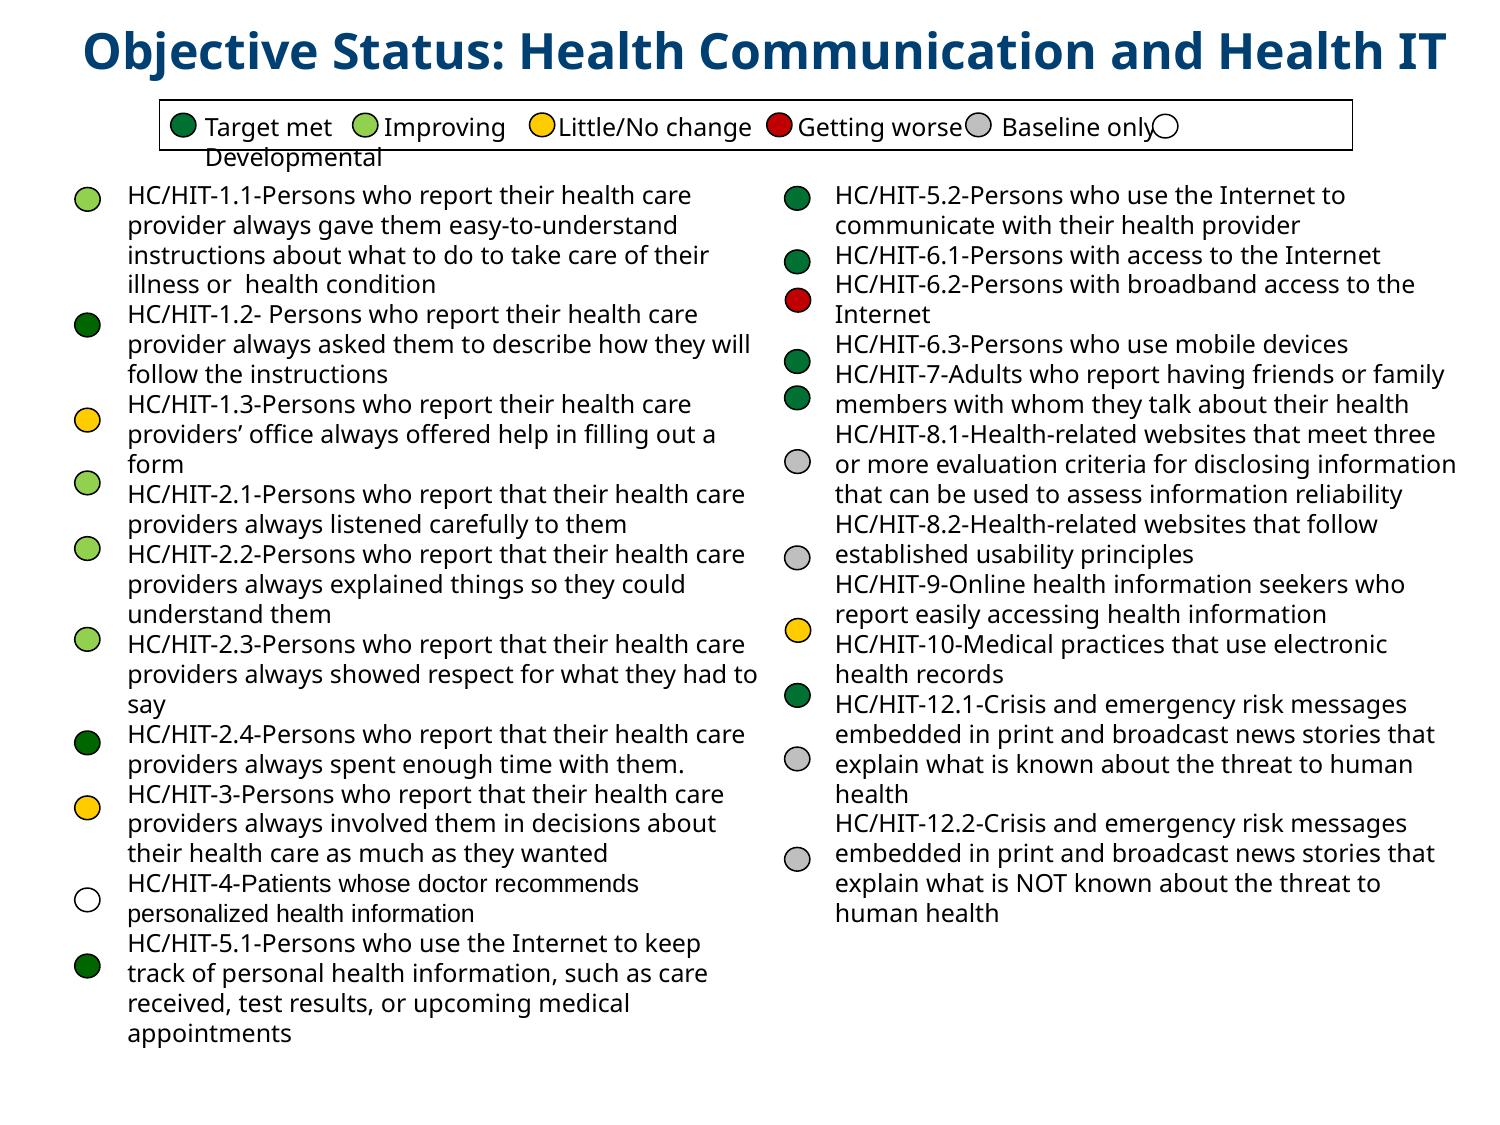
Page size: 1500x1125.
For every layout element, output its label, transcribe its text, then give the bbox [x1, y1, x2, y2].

text_box [784, 847, 810, 872]
text_box [785, 618, 811, 643]
text_box [74, 536, 100, 561]
text_box [159, 99, 1353, 150]
text_box [784, 449, 811, 474]
text_box [74, 471, 100, 495]
text_box [74, 408, 100, 432]
text_box [74, 954, 100, 978]
text_box Target met Improving Little/No change Getting worse Baseline only Developmental [190, 104, 1375, 180]
text_box [74, 627, 100, 652]
text_box [529, 113, 555, 137]
text_box [784, 747, 810, 771]
text_box [74, 731, 100, 755]
list HC/HIT-1.1-Persons who report their health care provider always gave them easy-to-understand instructions about what to do to take care of their illness or health condition HC/HIT-1.2- Persons who report their health care provider always asked them to describe how they will follow the instructions HC/HIT-1.3-Persons who report their health care providers’ office always offered help in filling out a form HC/HIT-2.1-Persons who report that their health care providers always listened carefully to them HC/HIT-2.2-Persons who report that their health care providers always explained things so they could understand them HC/HIT-2.3-Persons who report that their health care providers always showed respect for what they had to say HC/HIT-2.4-Persons who report that their health care providers always spent enough time with them. HC/HIT-3-Persons who report that their health care providers always involved them in decisions about their health care as much as they wanted HC/HIT-4-Patients whose doctor recommends personalized health information HC/HIT-5.1-Persons who use the Internet to keep track of personal health information, such as care received, test results, or upcoming medical appointments HC/HIT-5.2-Persons who use the Internet to communicate with their health provider HC/HIT-6.1-Persons with access to the Internet HC/HIT-6.2-Persons with broadband access to the Internet HC/HIT-6.3-Persons who use mobile devices HC/HIT-7-Adults who report having friends or family members with whom they talk about their health HC/HIT-8.1-Health-related websites that meet three or more evaluation criteria for disclosing information that can be used to assess information reliability HC/HIT-8.2-Health-related websites that follow established usability principles HC/HIT-9-Online health information seekers who report easily accessing health information HC/HIT-10-Medical practices that use electronic health records HC/HIT-12.1-Crisis and emergency risk messages embedded in print and broadcast news stories that explain what is known about the threat to human health HC/HIT-12.2-Crisis and emergency risk messages embedded in print and broadcast news stories that explain what is NOT known about the threat to human health [37, 171, 1483, 1100]
text_box [965, 113, 992, 137]
text_box [74, 313, 100, 337]
text_box [784, 249, 810, 274]
text_box [784, 349, 810, 374]
text_box [784, 546, 810, 570]
text_box [170, 113, 196, 137]
text_box [784, 683, 811, 708]
text_box [74, 796, 100, 820]
text_box [784, 186, 810, 211]
text_box [766, 113, 792, 137]
text_box [784, 386, 810, 410]
text_box [785, 288, 811, 313]
text_box [1152, 114, 1178, 138]
text_box [352, 113, 378, 137]
text_box [74, 187, 101, 212]
title Objective Status: Health Communication and Health IT [0, 12, 1500, 105]
text_box [74, 888, 100, 912]
